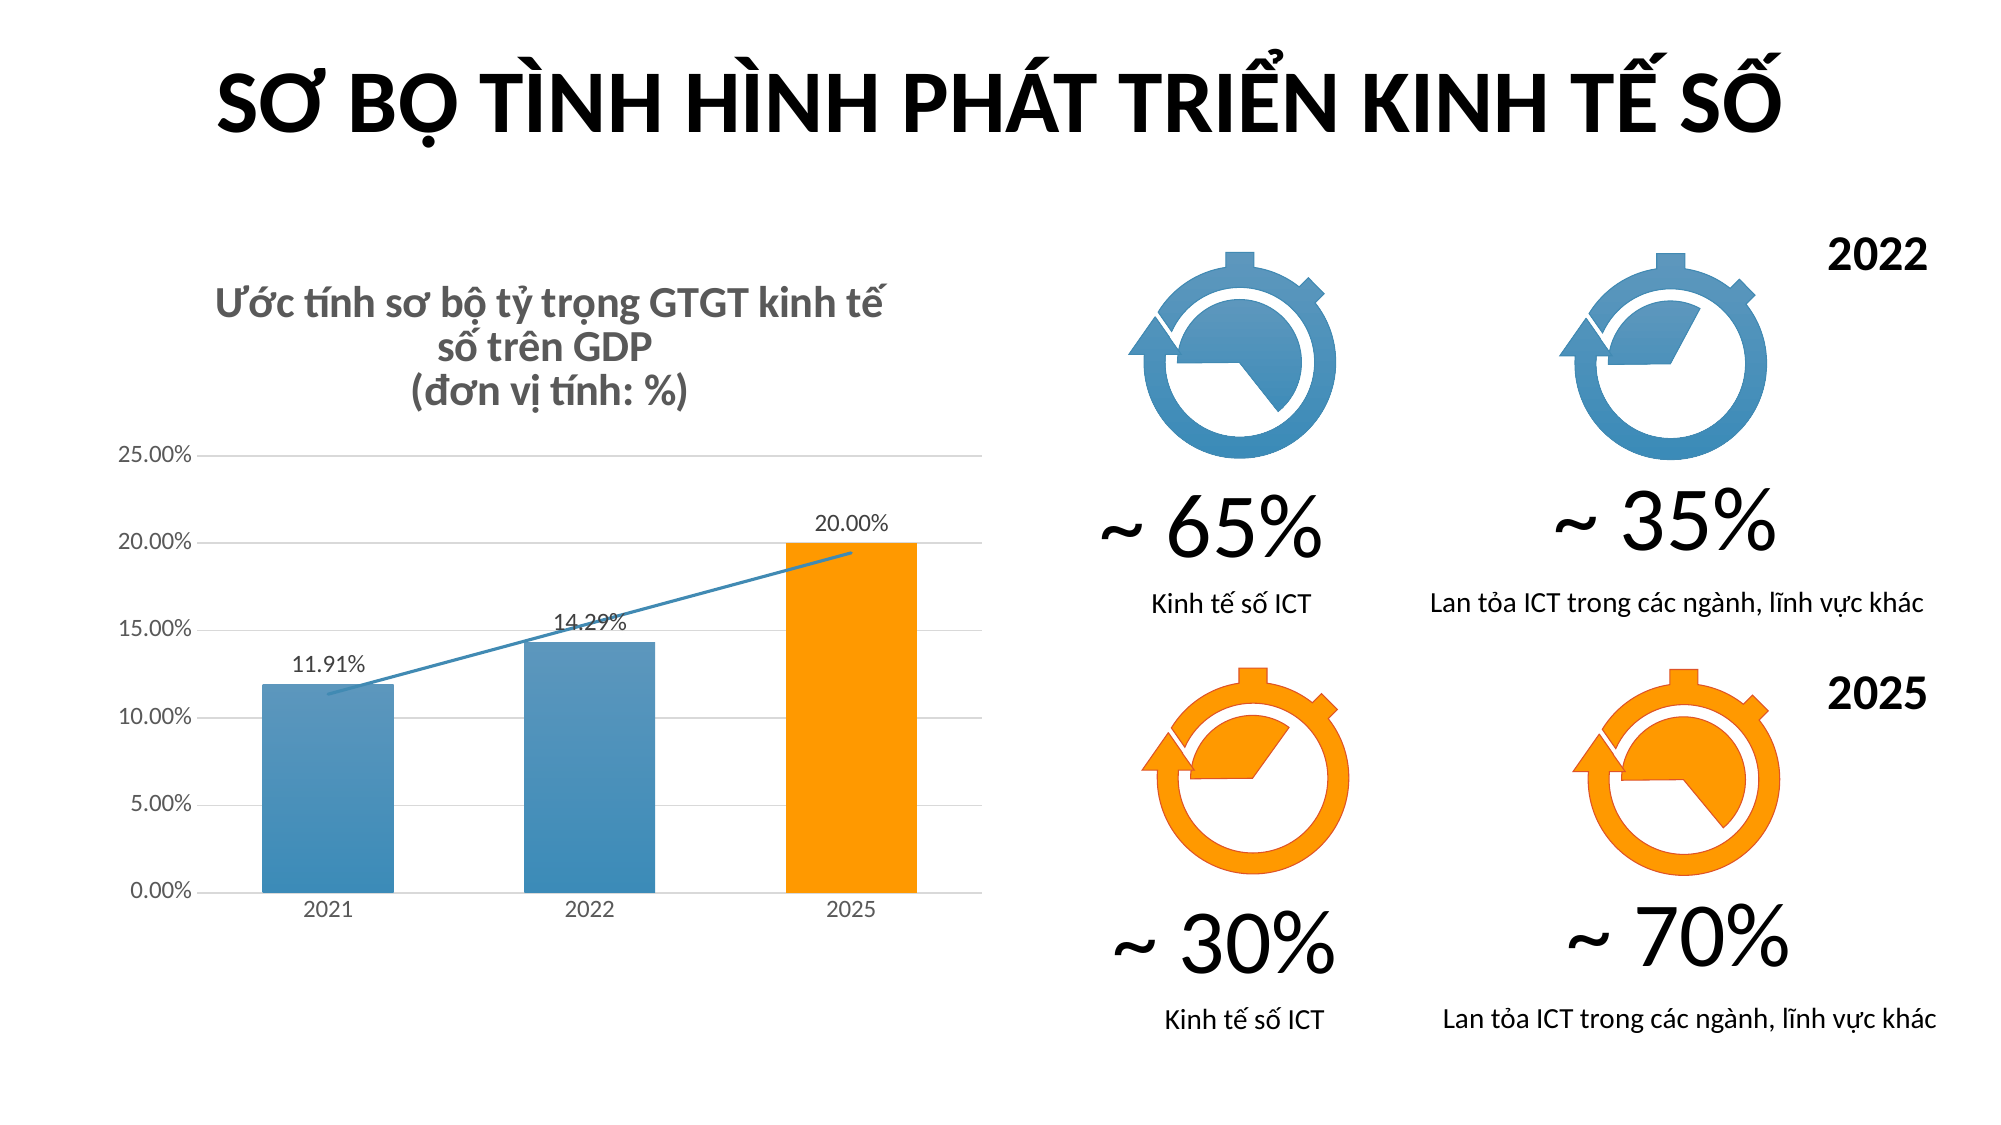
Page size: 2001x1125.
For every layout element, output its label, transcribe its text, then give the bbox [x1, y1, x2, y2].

text_box ~ 30% [1097, 873, 1353, 999]
text_box [1127, 251, 1337, 458]
text_box [1572, 668, 1781, 876]
chart [99, 249, 1000, 938]
text_box [1190, 714, 1290, 780]
text_box [1141, 667, 1350, 873]
text_box [1558, 253, 1768, 461]
text_box [1607, 300, 1701, 365]
text_box ~ 70% [1551, 867, 1807, 991]
text_box Lan tỏa ICT trong các ngành, lĩnh vực khác [1415, 575, 1946, 626]
text_box ~ 35% [1538, 451, 1794, 575]
text_box [1621, 716, 1747, 829]
text_box ~ 65% [1084, 458, 1340, 583]
text_box Kinh tế số ICT [1149, 993, 1448, 1043]
text_box SƠ BỘ TÌNH HÌNH PHÁT TRIỂN KINH TẾ SỐ [24, 35, 1975, 144]
text_box 2022 [1812, 212, 1944, 288]
text_box Lan tỏa ICT trong các ngành, lĩnh vực khác [1428, 991, 1959, 1042]
text_box 2025 [1812, 652, 1944, 728]
text_box [1176, 298, 1302, 413]
text_box Kinh tế số ICT [1136, 577, 1435, 628]
